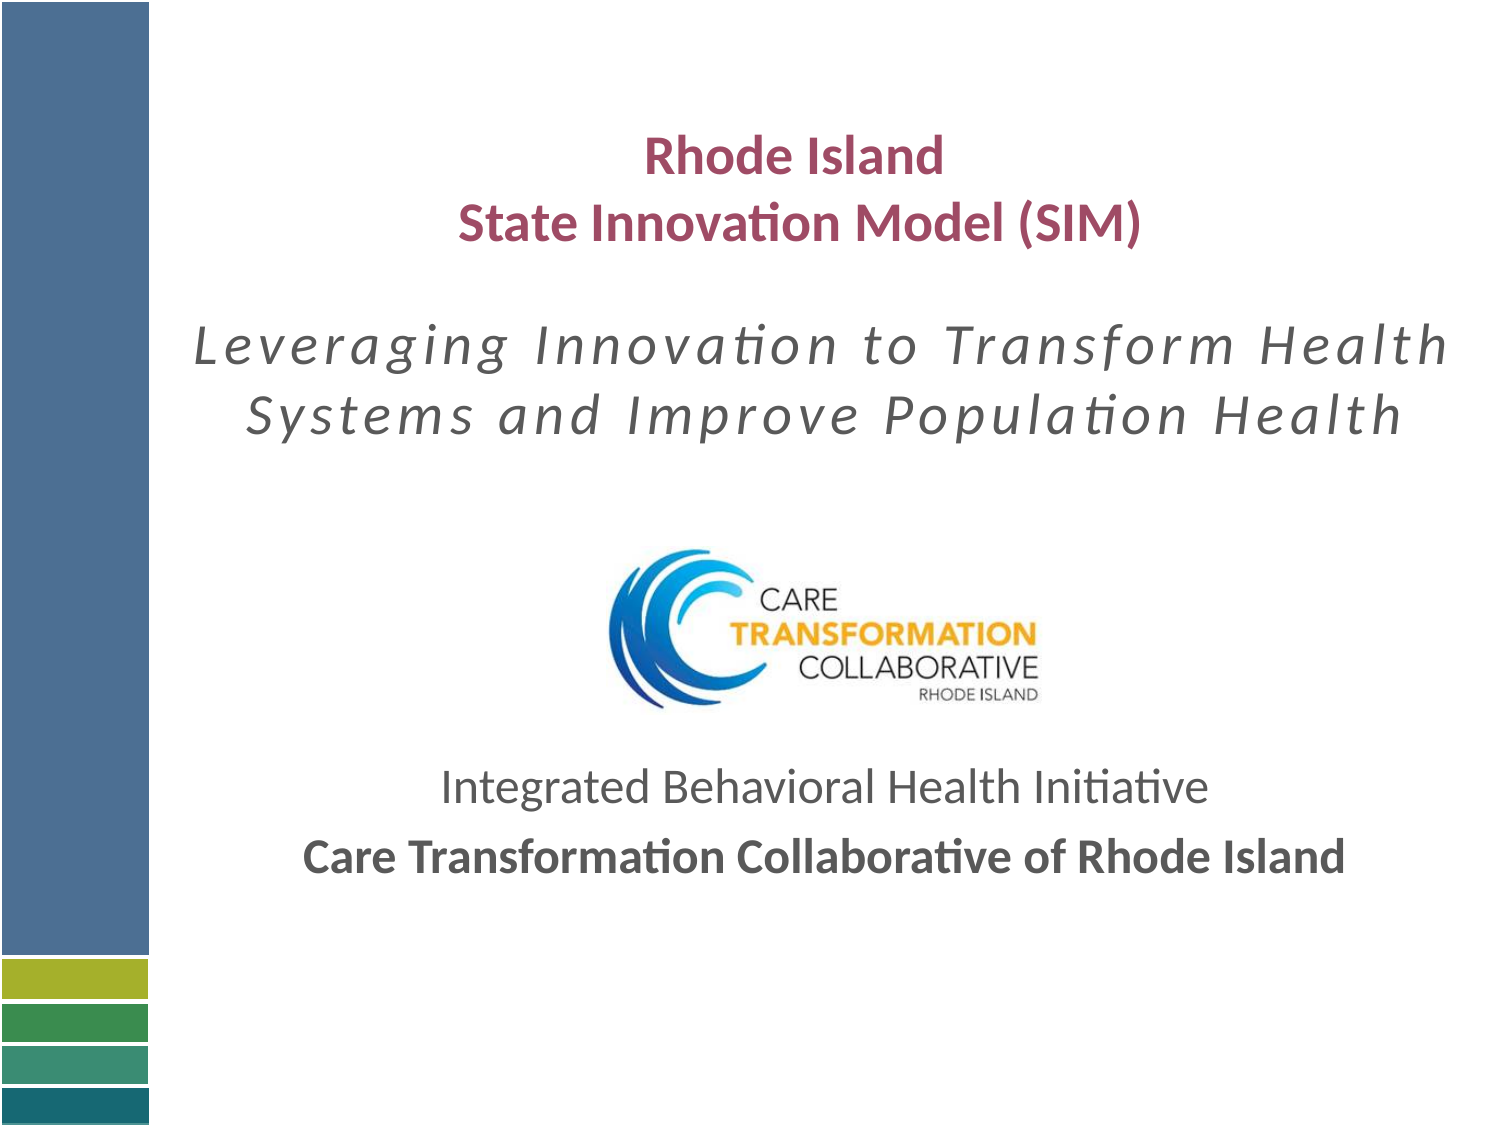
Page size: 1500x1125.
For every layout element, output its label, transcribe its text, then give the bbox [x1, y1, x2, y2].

picture [606, 546, 1044, 715]
title Rhode Island State Innovation Model (SIM) [187, 50, 1415, 212]
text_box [0, 0, 152, 1125]
subtitle Leveraging Innovation to Transform Health Systems and Improve Population Health Integrated Behavioral Health Initiative Care Transformation Collaborative of Rhode Island [174, 212, 1475, 1100]
